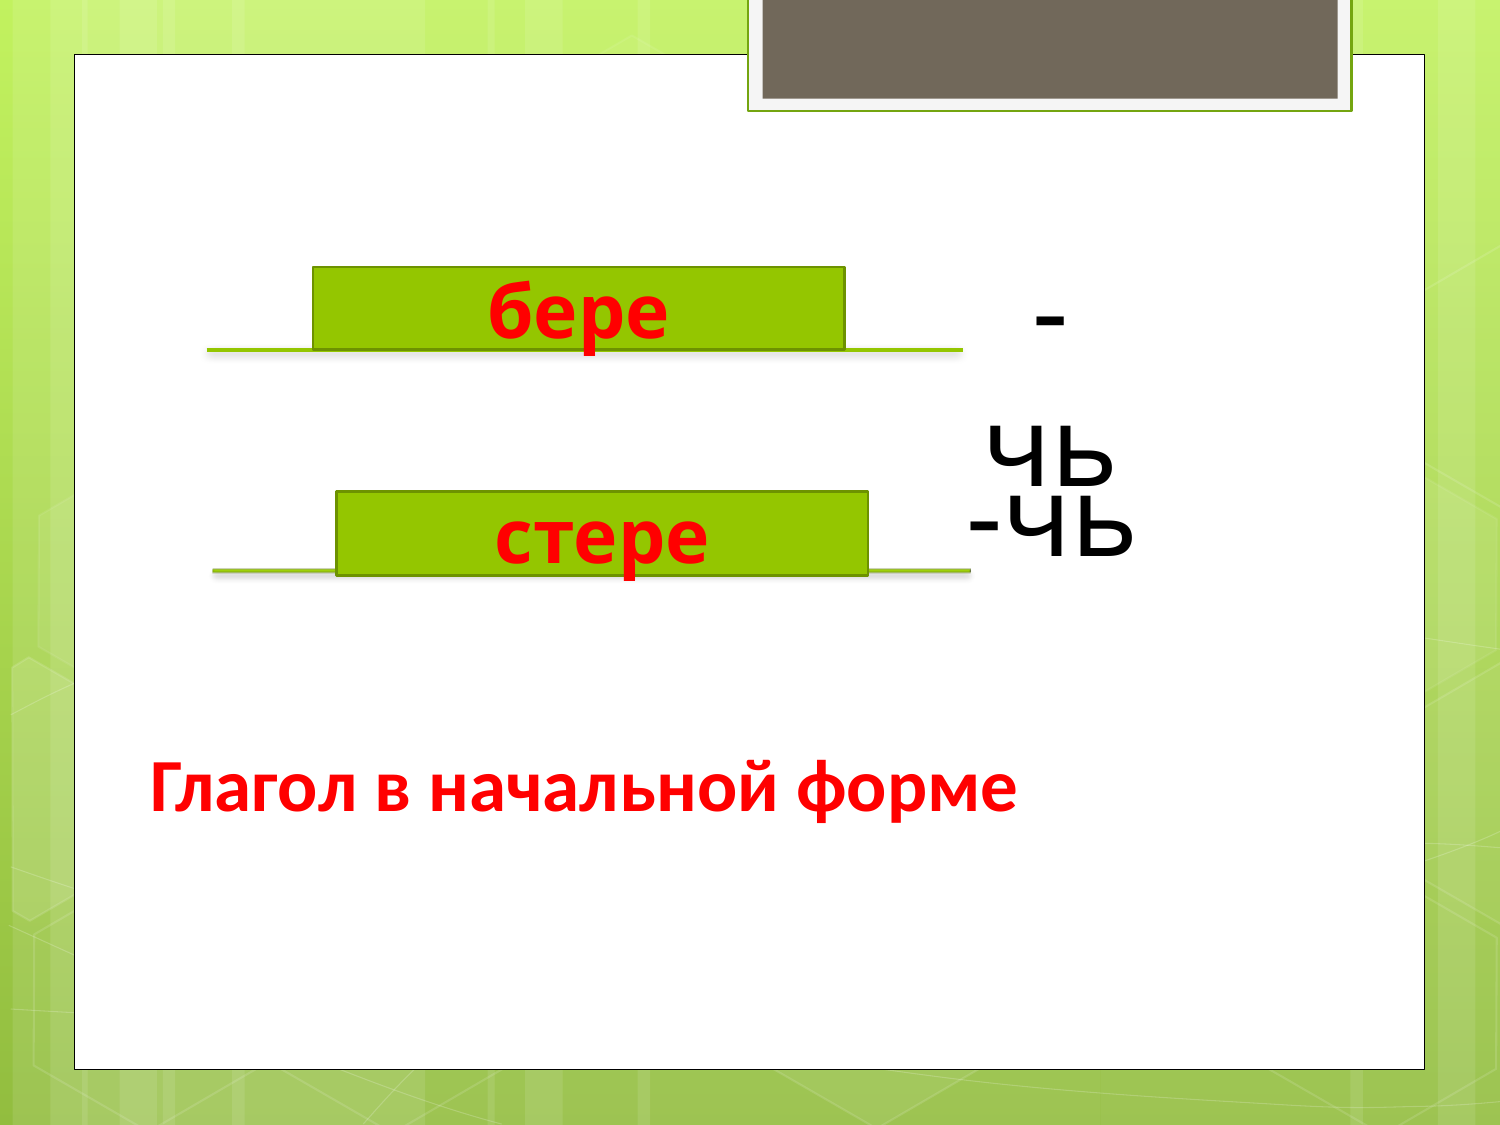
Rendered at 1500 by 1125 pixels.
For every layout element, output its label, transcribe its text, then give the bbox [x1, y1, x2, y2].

text_box -чь [950, 231, 1151, 517]
text_box Глагол в начальной форме [135, 715, 1306, 835]
text_box -чь [951, 436, 1153, 587]
text_box бере [312, 266, 846, 349]
text_box стере [335, 490, 869, 561]
picture [201, 562, 981, 589]
